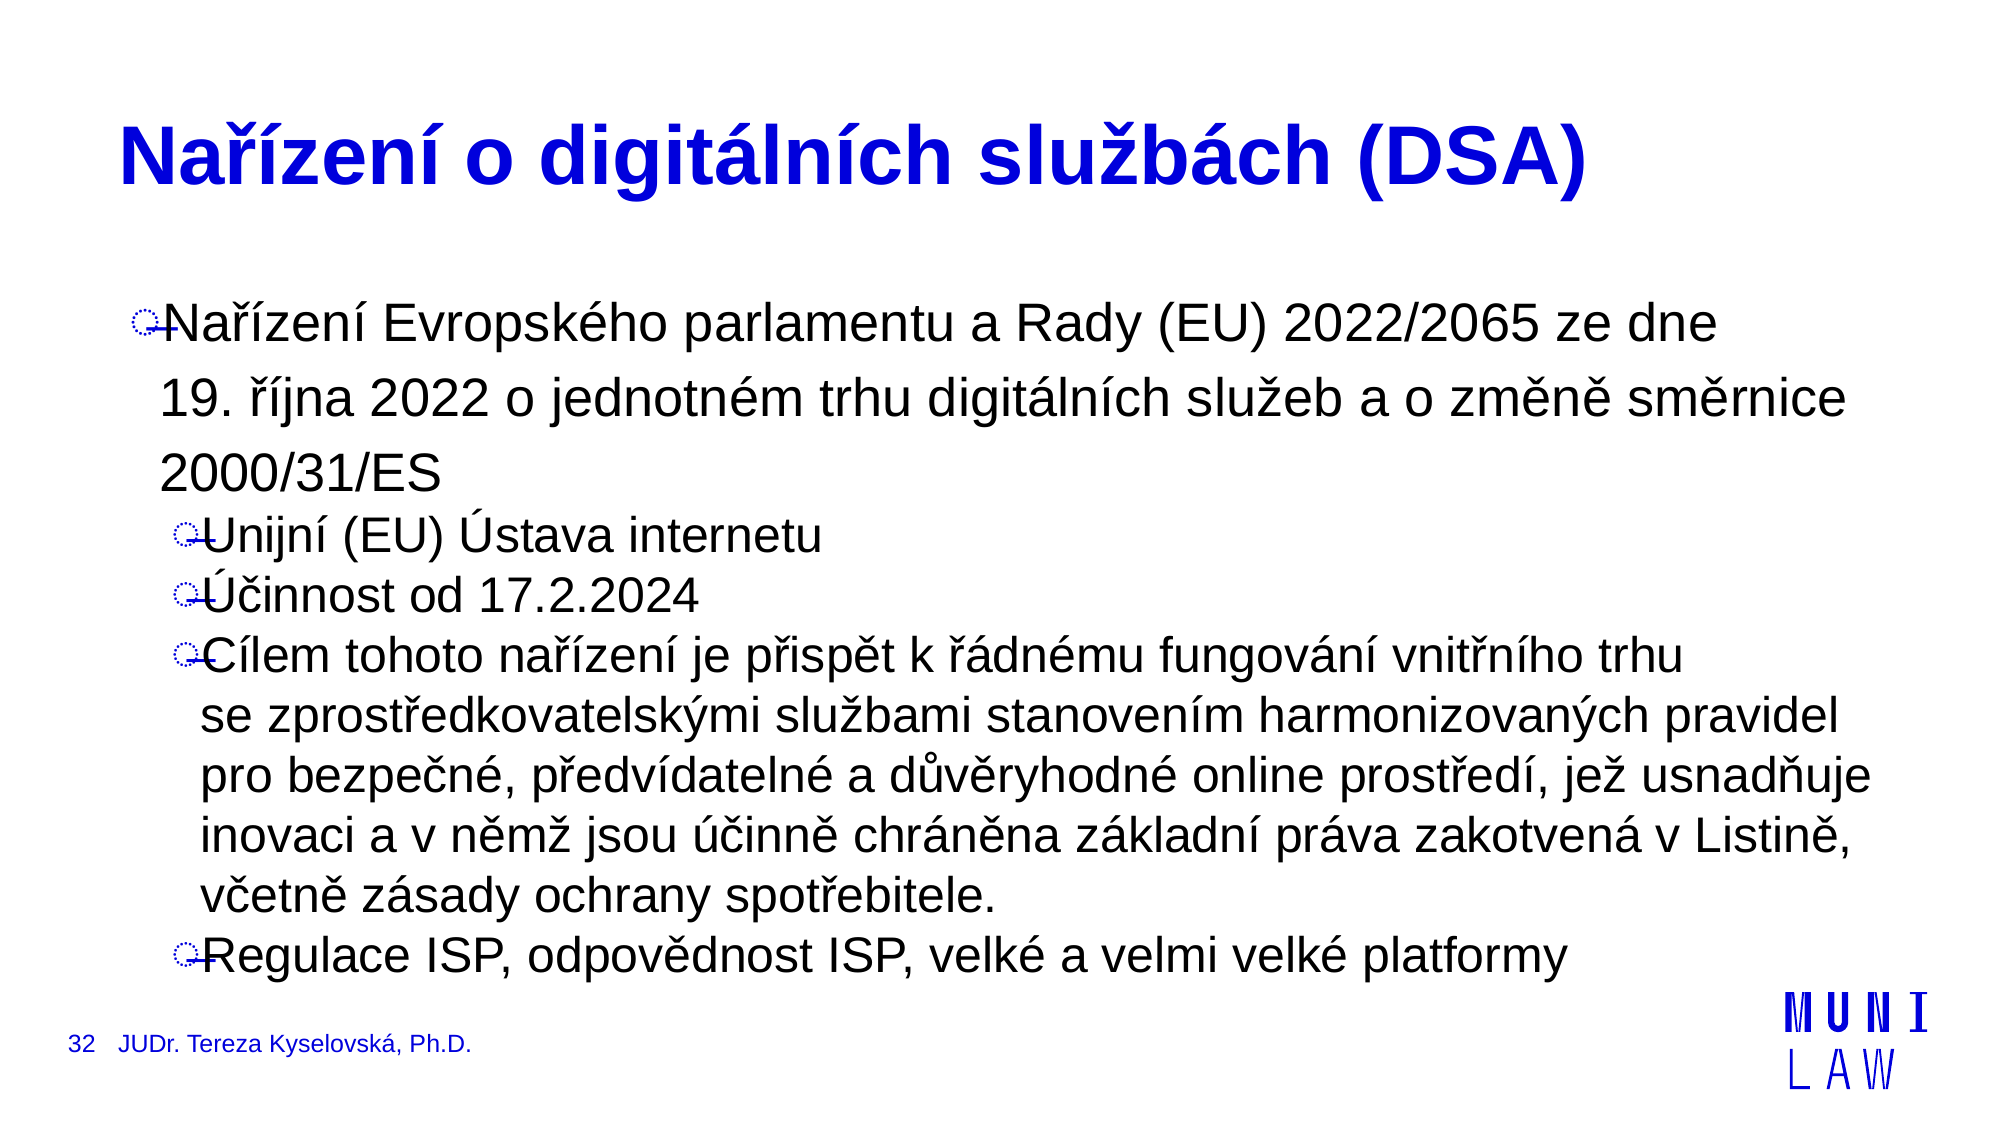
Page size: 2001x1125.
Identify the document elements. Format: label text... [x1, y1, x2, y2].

slide_number 32 [67, 1021, 110, 1063]
footer JUDr. Tereza Kyselovská, Ph.D. [118, 1021, 1418, 1063]
list Nařízení Evropského parlamentu a Rady (EU) 2022/2065 ze dne 19. října 2022 o jednotném trhu digitálních služeb a o změně směrnice 2000/31/ES Unijní (EU) Ústava internetu Účinnost od 17.2.2024 Cílem tohoto nařízení je přispět k řádnému fungování vnitřního trhu se zprostředkovatelskými službami stanovením harmonizovaných pravidel pro bezpečné, předvídatelné a důvěryhodné online prostředí, jež usnadňuje inovaci a v němž jsou účinně chráněna základní práva zakotvená v Listině, včetně zásady ochrany spotřebitele. Regulace ISP, odpovědnost ISP, velké a velmi velké platformy [118, 277, 1883, 957]
title Nařízení o digitálních službách (DSA) [118, 118, 1883, 193]
